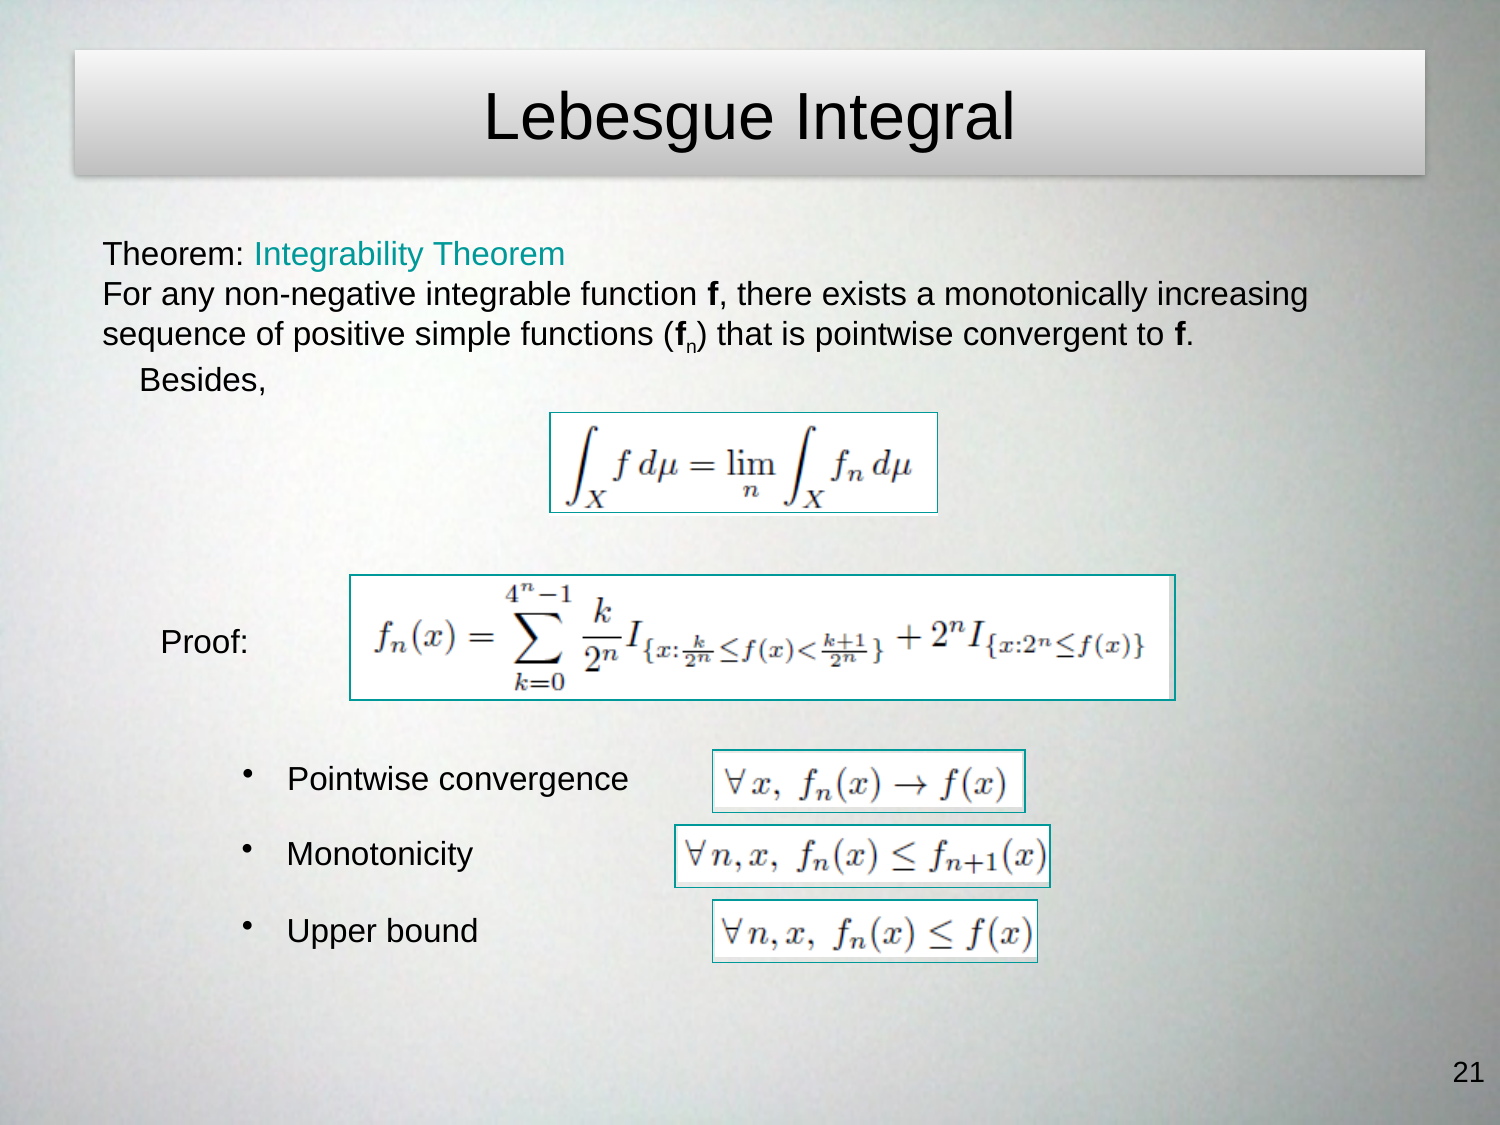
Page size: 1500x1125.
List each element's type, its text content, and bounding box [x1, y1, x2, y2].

picture [0, 0, 1500, 1125]
text_box Proof: [145, 612, 265, 668]
text_box Lebesgue Integral [74, 50, 1425, 175]
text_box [237, 749, 1051, 963]
text_box 21 [1149, 1045, 1500, 1124]
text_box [349, 574, 1176, 701]
text_box Theorem: Integrability Theorem For any non-negative integrable function f, there exists a monotonically increasing sequence of positive simple functions (fn) that is pointwise convergent to f. Besides, [87, 224, 1350, 405]
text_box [549, 412, 938, 516]
